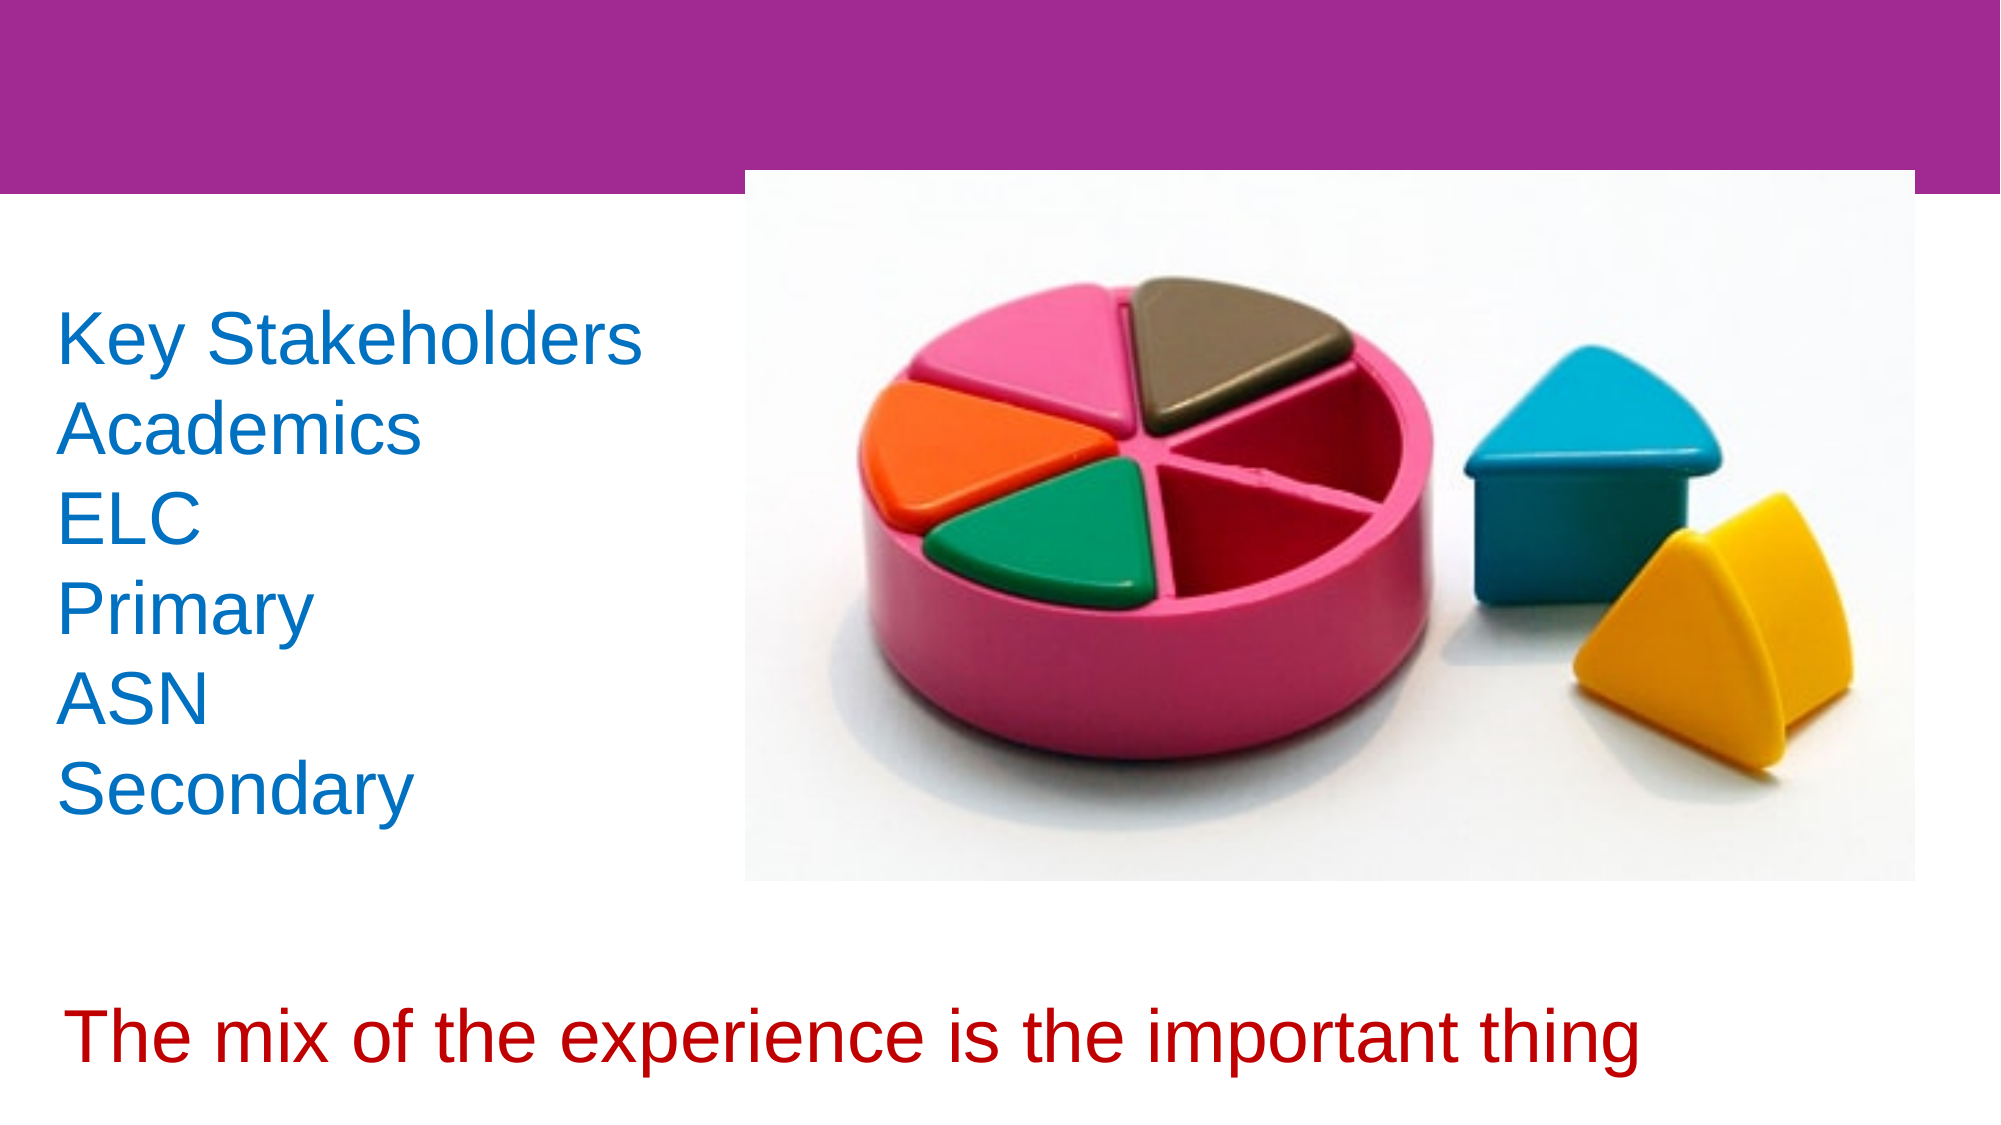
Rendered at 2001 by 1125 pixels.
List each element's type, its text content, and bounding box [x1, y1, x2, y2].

text_box Key Stakeholders Academics ELC Primary ASN Secondary [41, 282, 744, 837]
text_box The mix of the experience is the important thing [49, 980, 1659, 1086]
picture [744, 169, 1916, 881]
